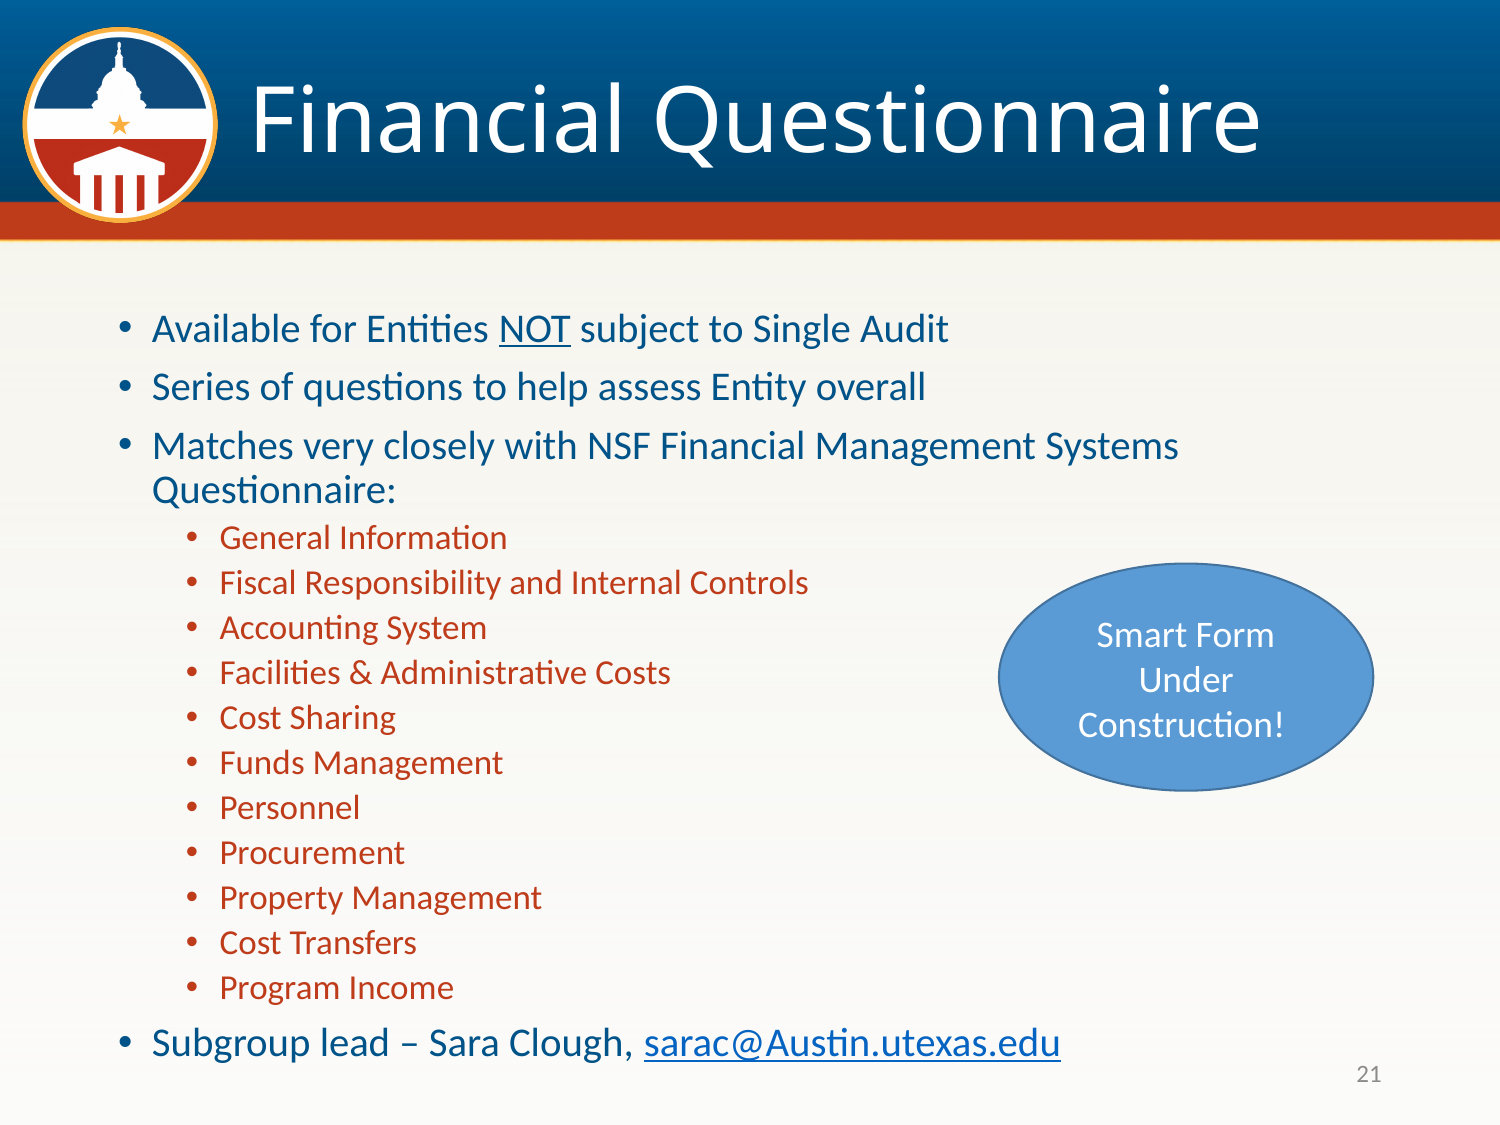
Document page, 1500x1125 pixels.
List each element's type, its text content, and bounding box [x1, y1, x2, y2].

slide_number 21 [1059, 1042, 1397, 1103]
picture [0, 0, 1500, 1125]
title Financial Questionnaire [233, 47, 1397, 199]
text_box Smart Form Under Construction! [997, 562, 1375, 792]
list Available for Entities NOT subject to Single Audit Series of questions to help assess Entity overall Matches very closely with NSF Financial Management Systems Questionnaire: General Information Fiscal Responsibility and Internal Controls Accounting System Facilities & Administrative Costs Cost Sharing Funds Management Personnel Procurement Property Management Cost Transfers Program Income Subgroup lead – Sara Clough, sarac@Austin.utexas.edu [103, 299, 1397, 1082]
